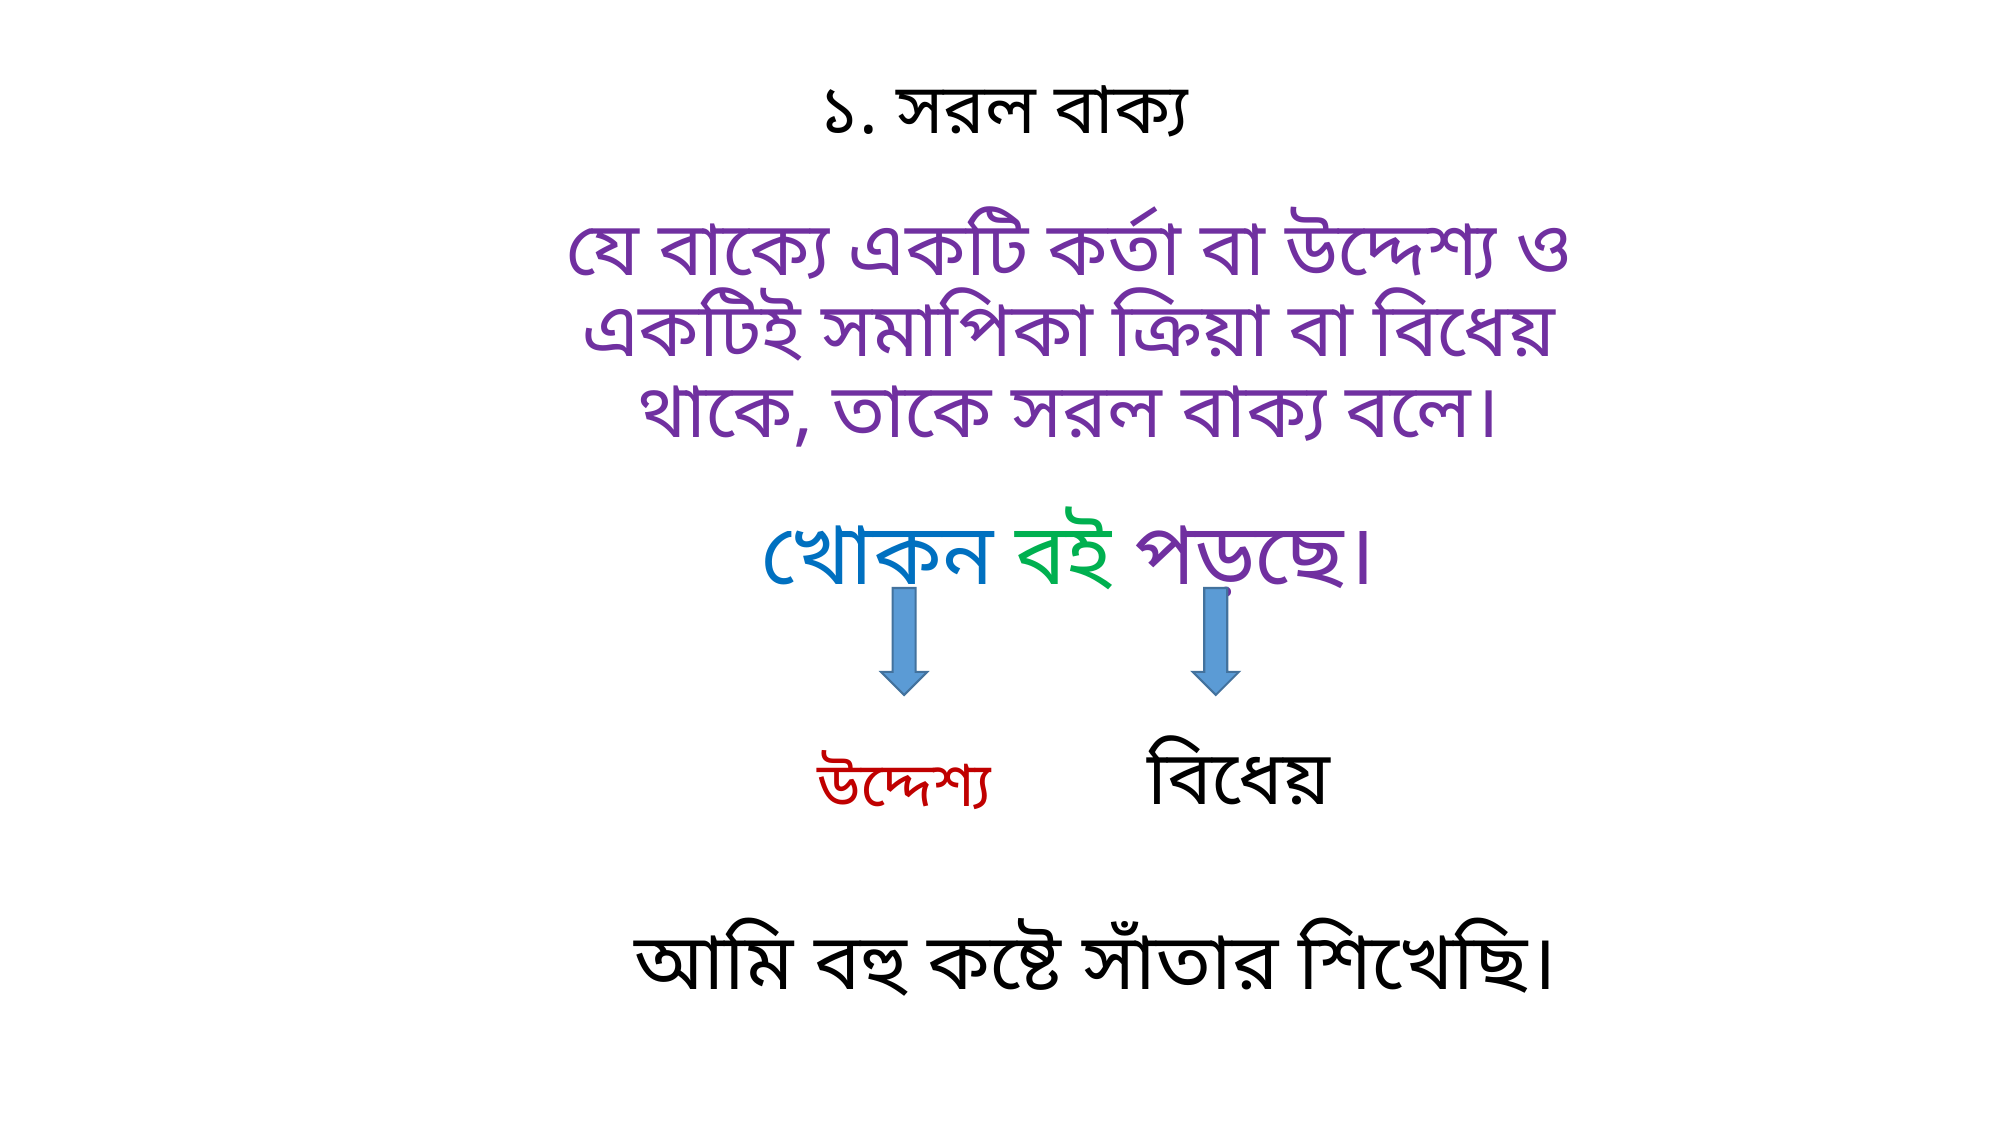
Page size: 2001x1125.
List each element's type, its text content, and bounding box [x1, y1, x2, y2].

text_box আমি বহু কষ্টে সাঁতার শিখেছি। [615, 909, 1577, 1019]
text_box [878, 586, 930, 697]
text_box [1190, 586, 1242, 697]
text_box উদ্দেশ্য [783, 744, 1025, 828]
text_box ১. সরল বাক্য [792, 45, 1214, 177]
text_box বিধেয় [1117, 729, 1360, 832]
text_box যে বাক্যে একটি কর্তা বা উদ্দেশ্য ও একটিই সমাপিকা ক্রিয়া বা বিধেয় থাকে, তাকে সরল বাক্য বলে। [530, 191, 1608, 474]
text_box খোকন বই পড়ছে। [723, 502, 1415, 611]
